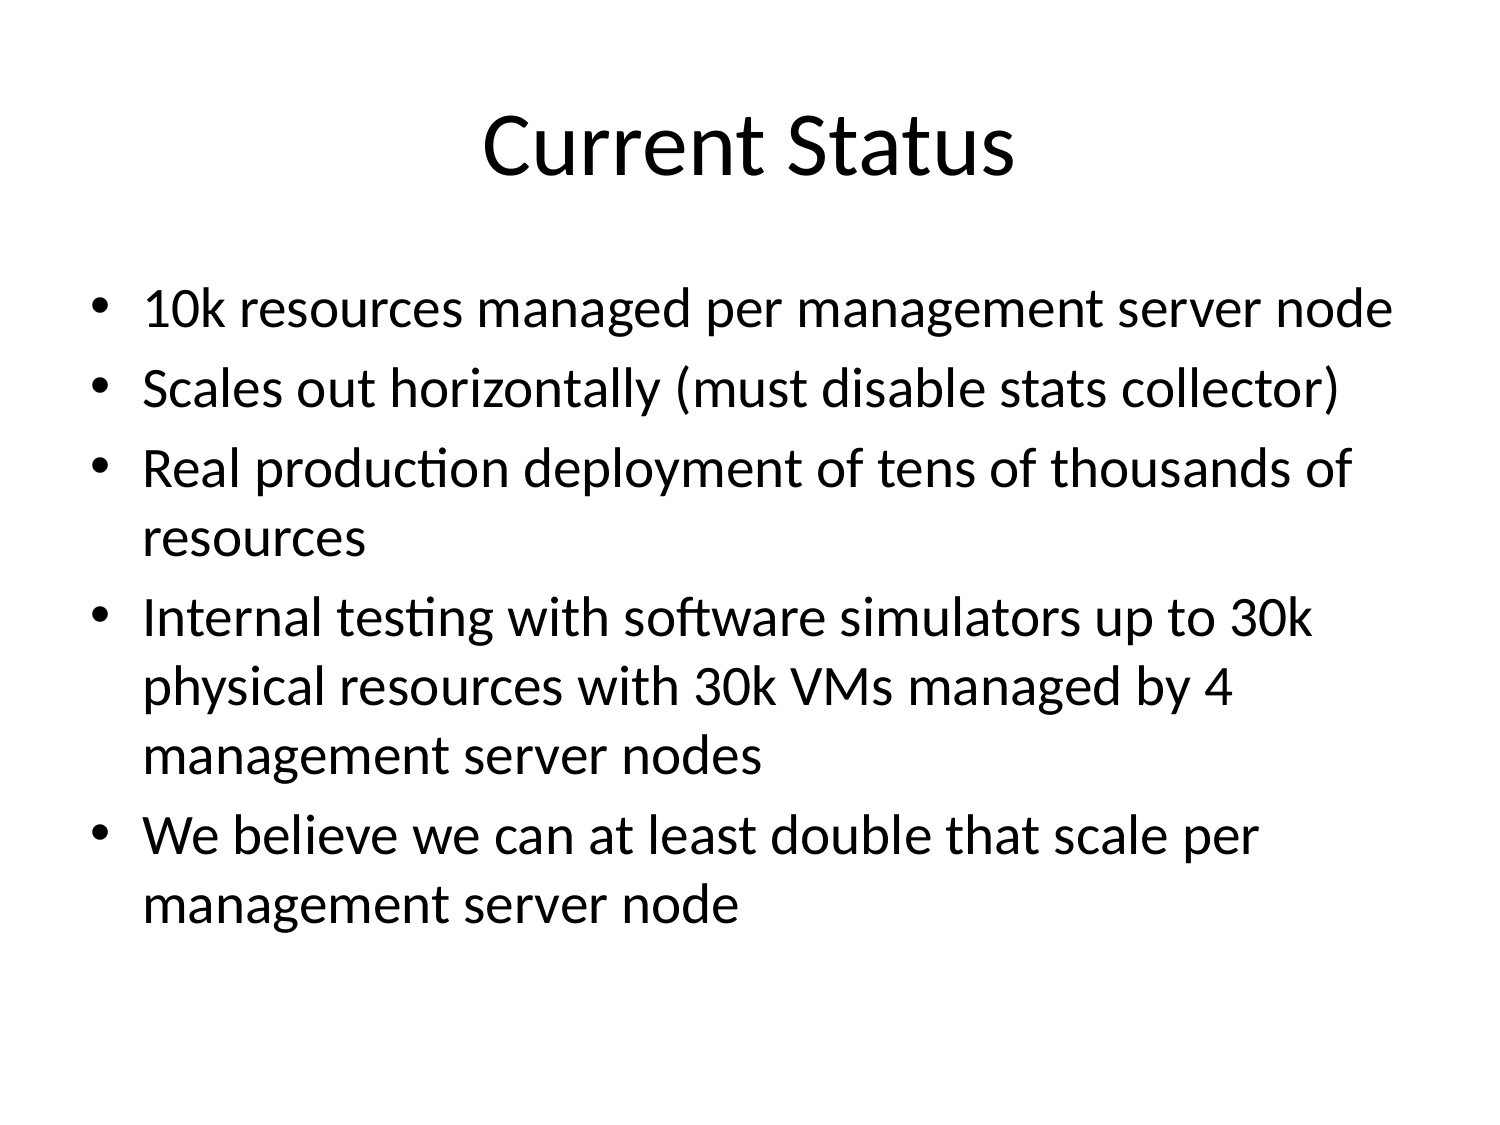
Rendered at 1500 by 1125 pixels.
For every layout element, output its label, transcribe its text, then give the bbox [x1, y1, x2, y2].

list 10k resources managed per management server node Scales out horizontally (must disable stats collector) Real production deployment of tens of thousands of resources Internal testing with software simulators up to 30k physical resources with 30k VMs managed by 4 management server nodes We believe we can at least double that scale per management server node [75, 262, 1425, 1005]
title Current Status [75, 45, 1425, 233]
